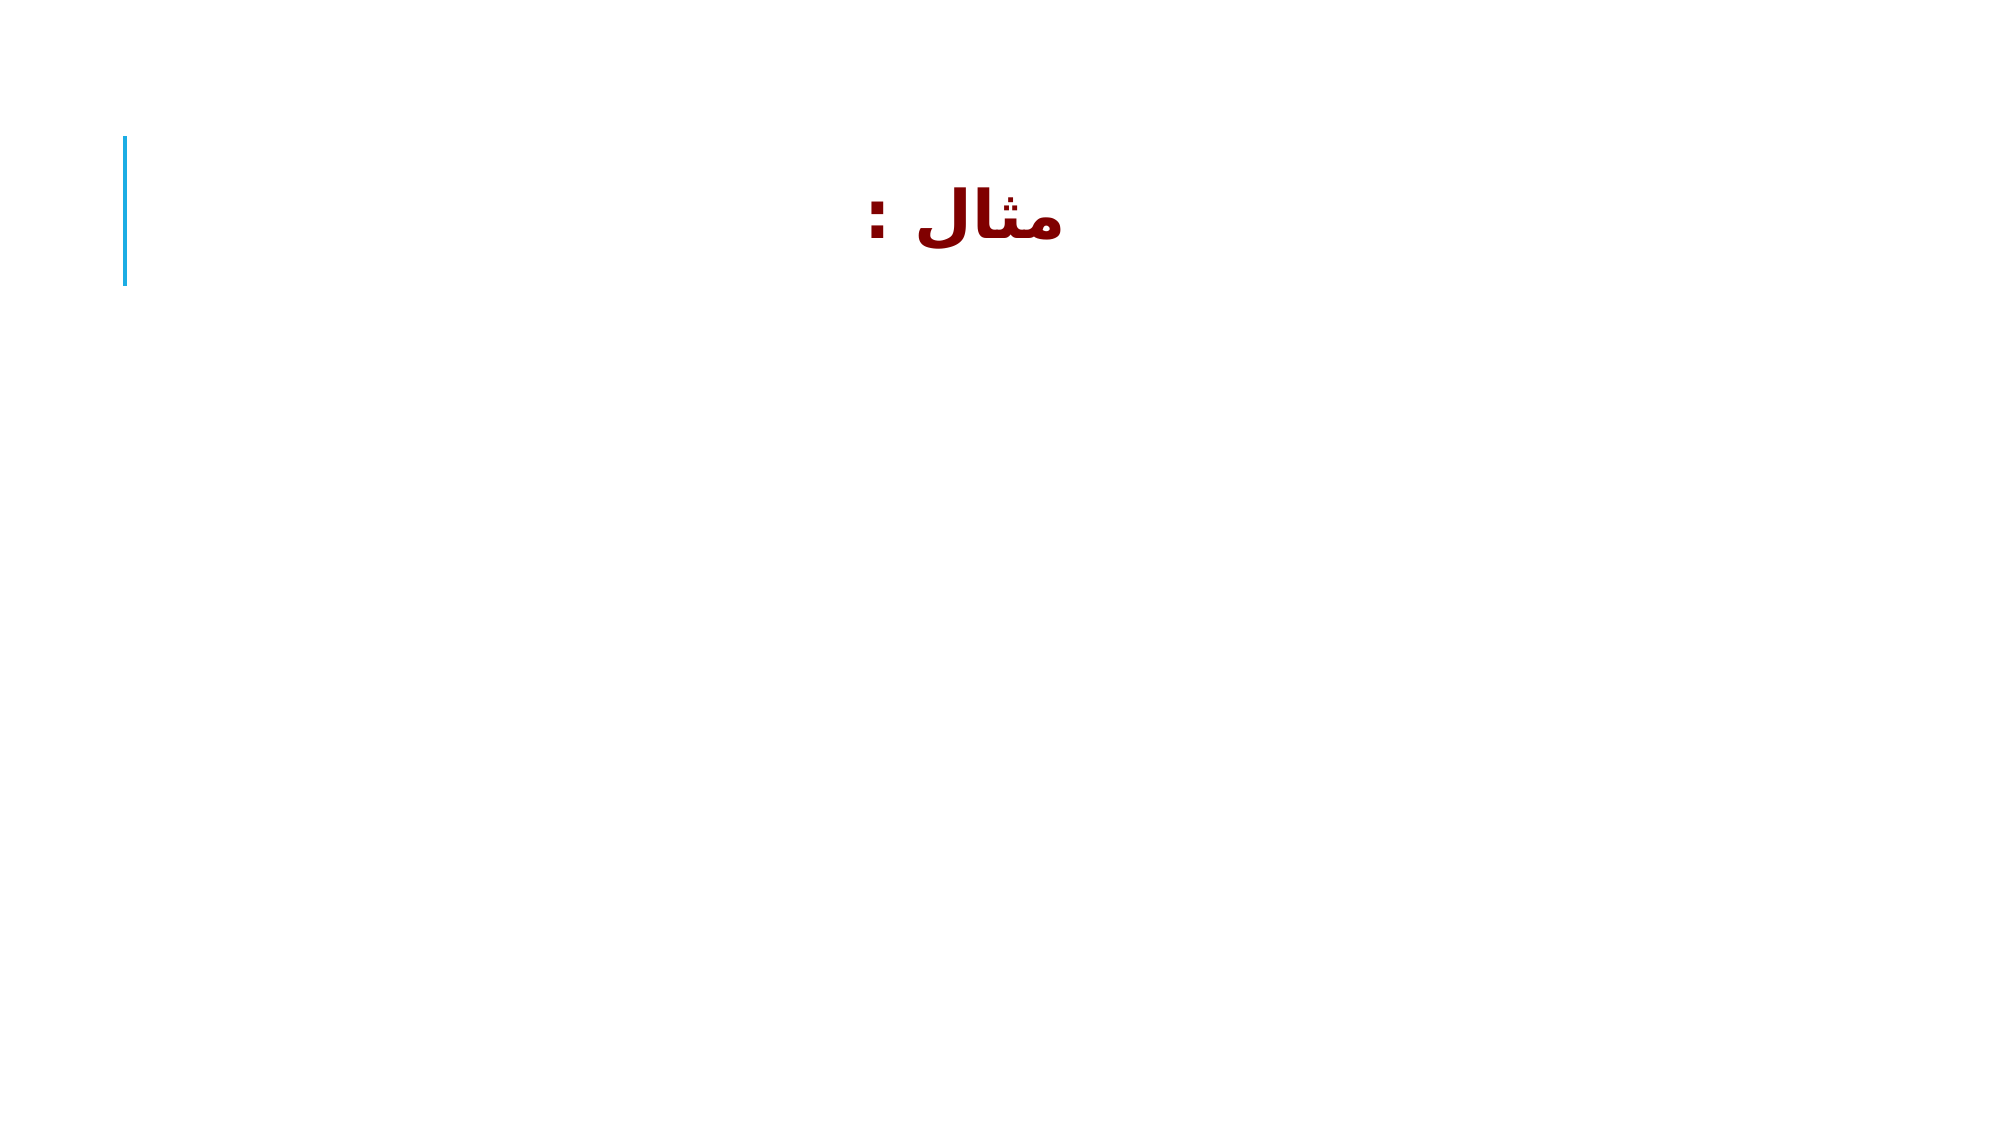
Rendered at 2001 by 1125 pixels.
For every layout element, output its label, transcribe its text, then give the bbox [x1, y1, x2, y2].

title مثال : [168, 96, 1763, 342]
